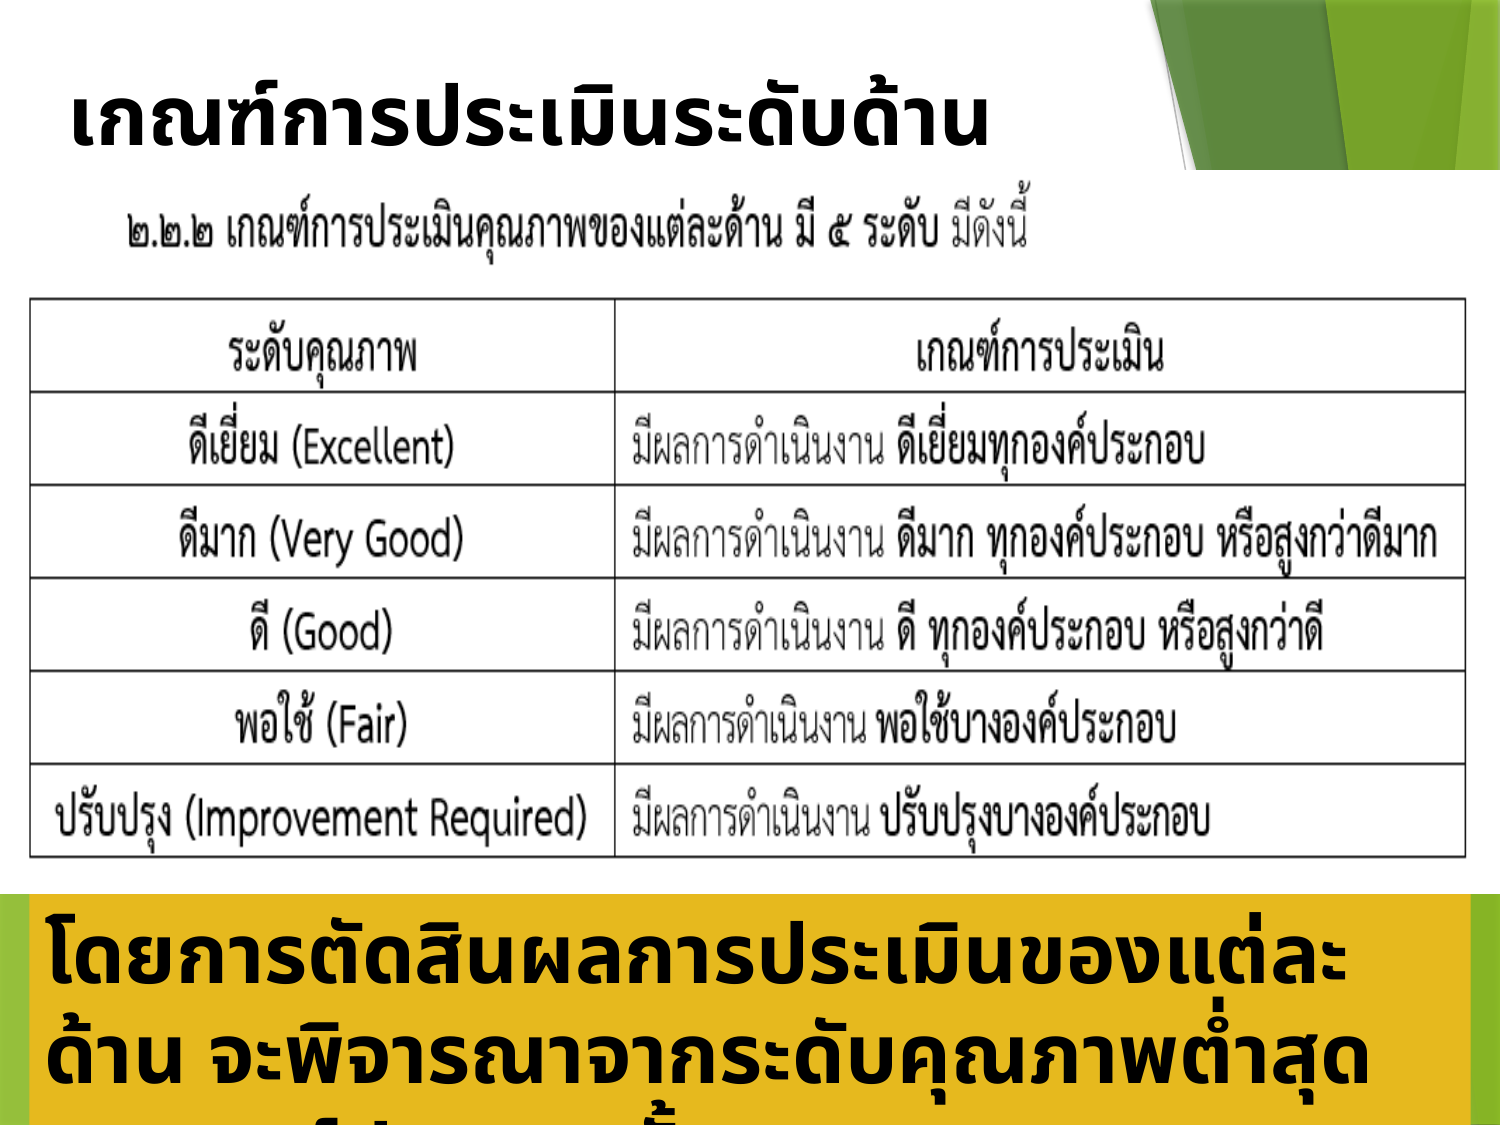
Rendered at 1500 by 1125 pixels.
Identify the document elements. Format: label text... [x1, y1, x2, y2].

text_box เกณฑ์การประเมินระดับด้าน [53, 54, 1376, 169]
picture [0, 170, 1500, 894]
text_box โดยการตัดสินผลการประเมินของแต่ละด้าน จะพิจารณาจากระดับคุณภาพต่ำสุดขององค์ประกอบนั้น ๆ [29, 902, 1471, 1125]
